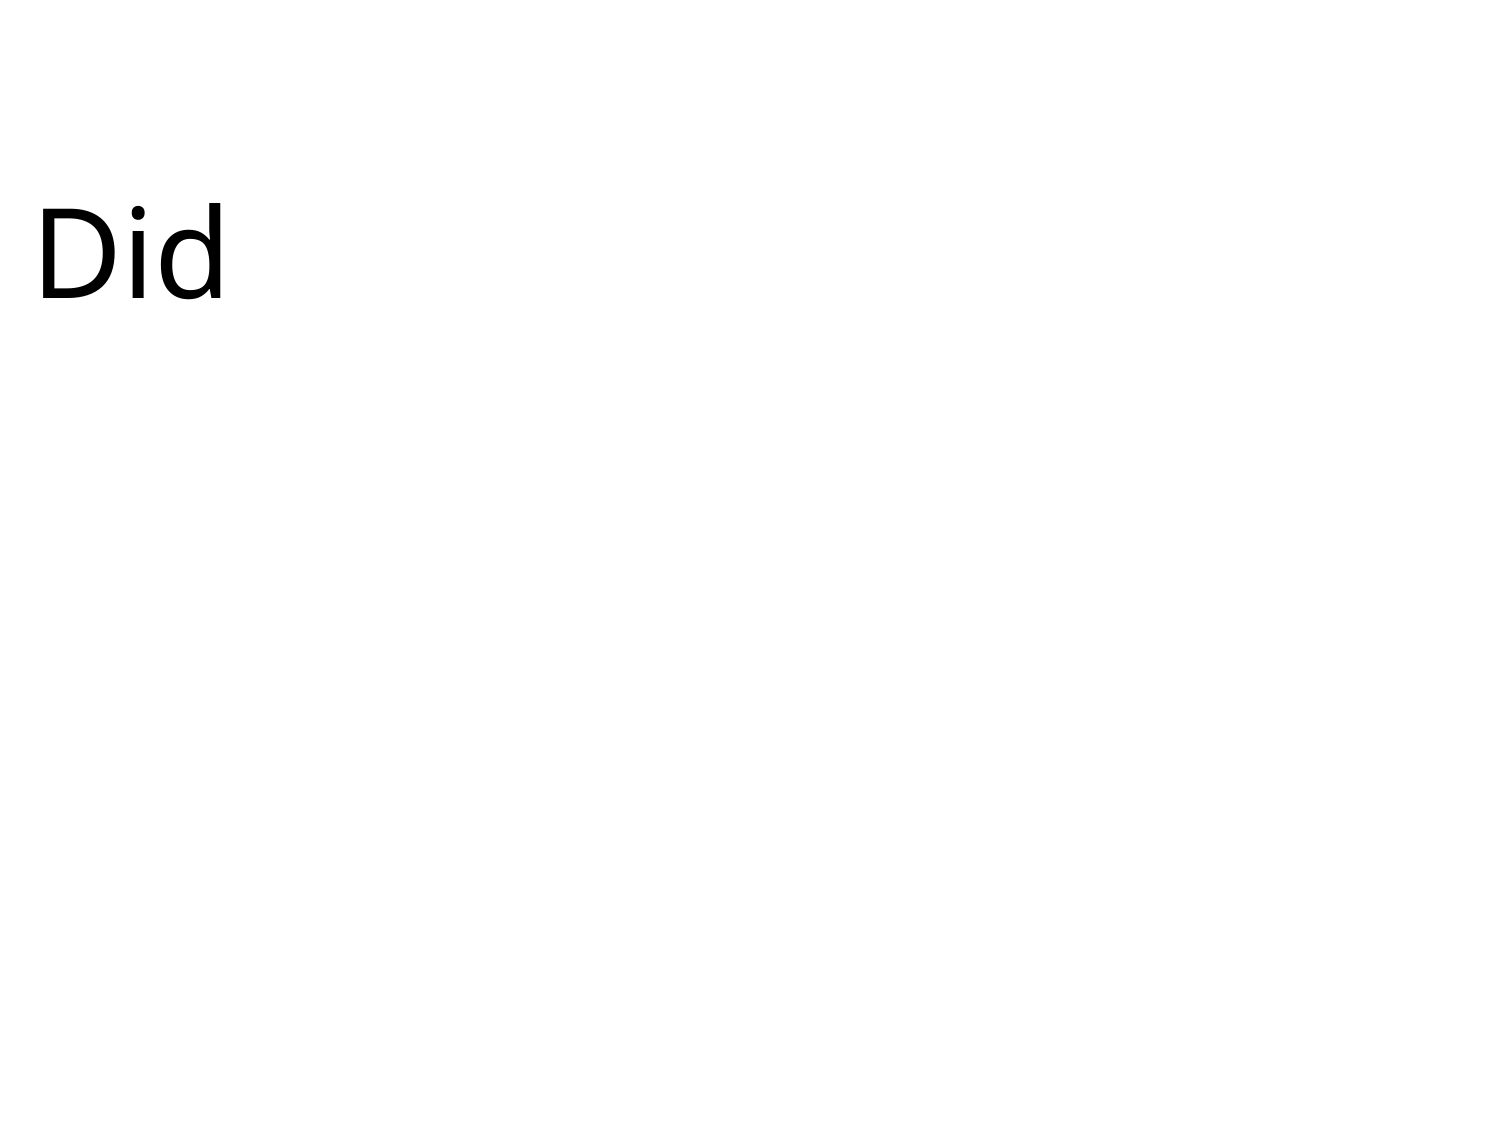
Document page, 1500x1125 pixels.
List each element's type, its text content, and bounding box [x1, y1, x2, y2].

text_box Did [16, 166, 1461, 332]
